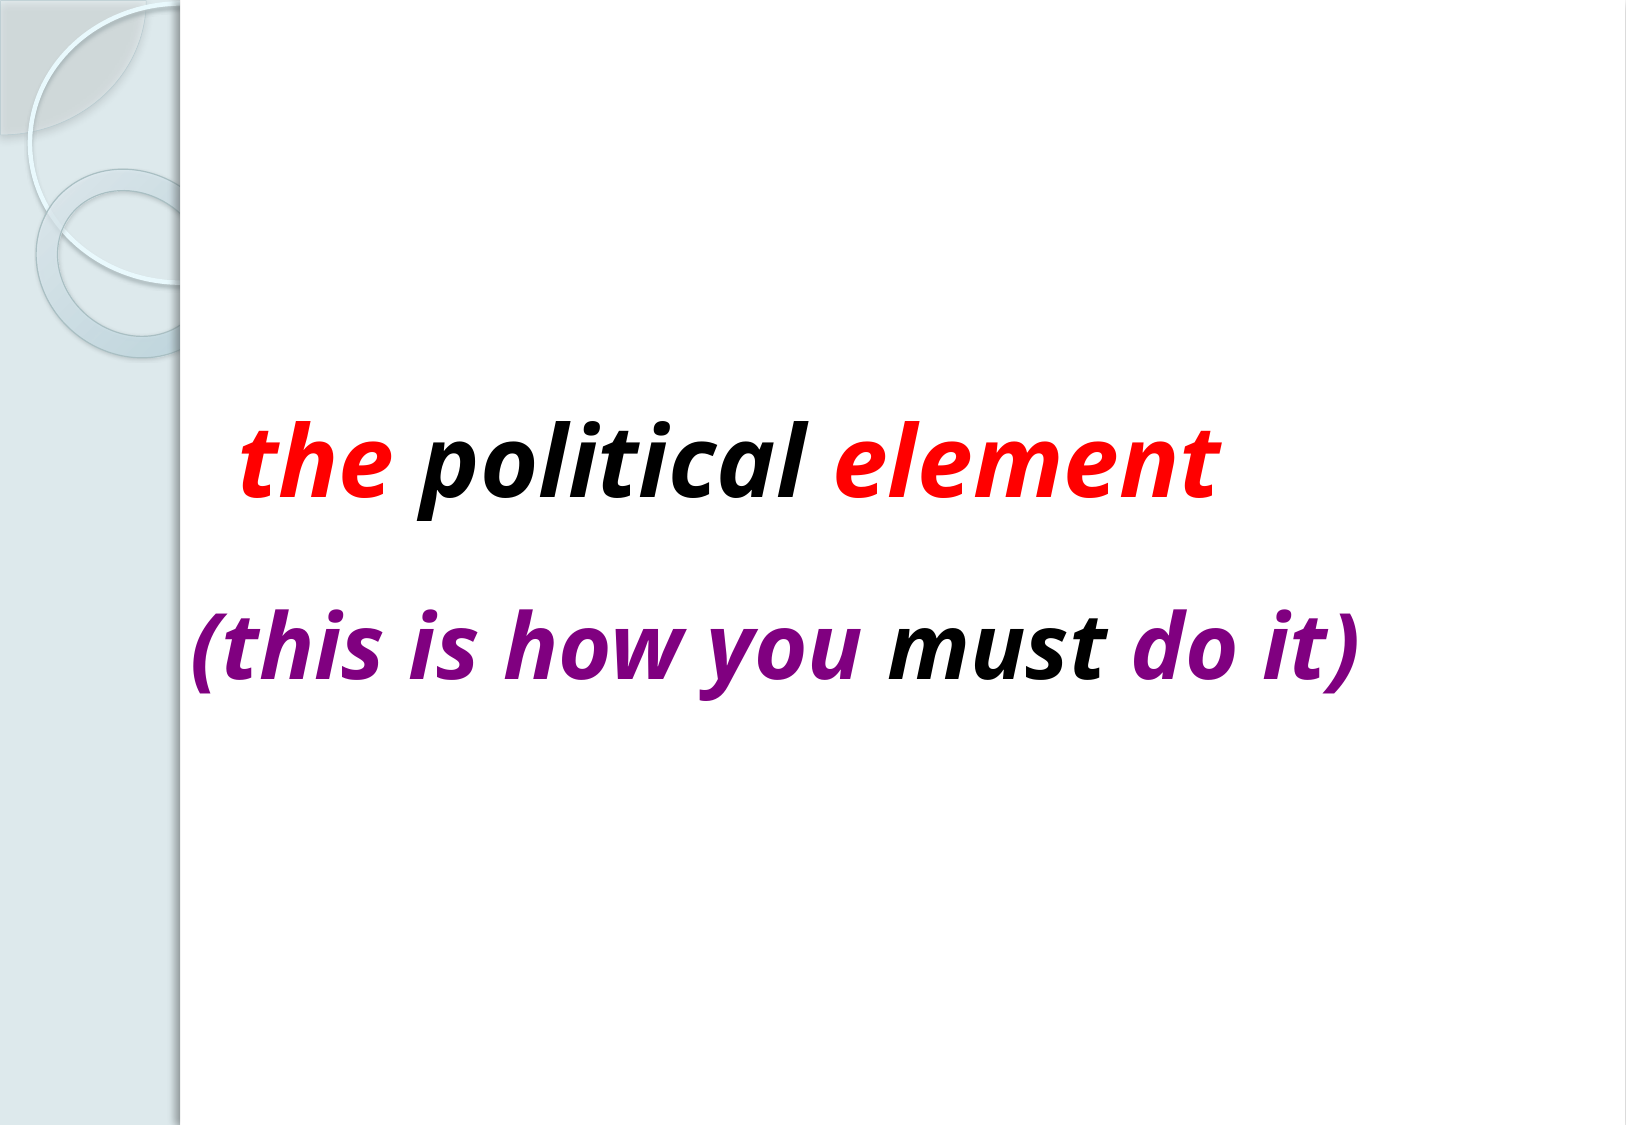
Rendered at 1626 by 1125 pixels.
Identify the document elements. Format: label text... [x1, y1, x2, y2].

list the political element (this is how you must do it) [162, 125, 1531, 1000]
